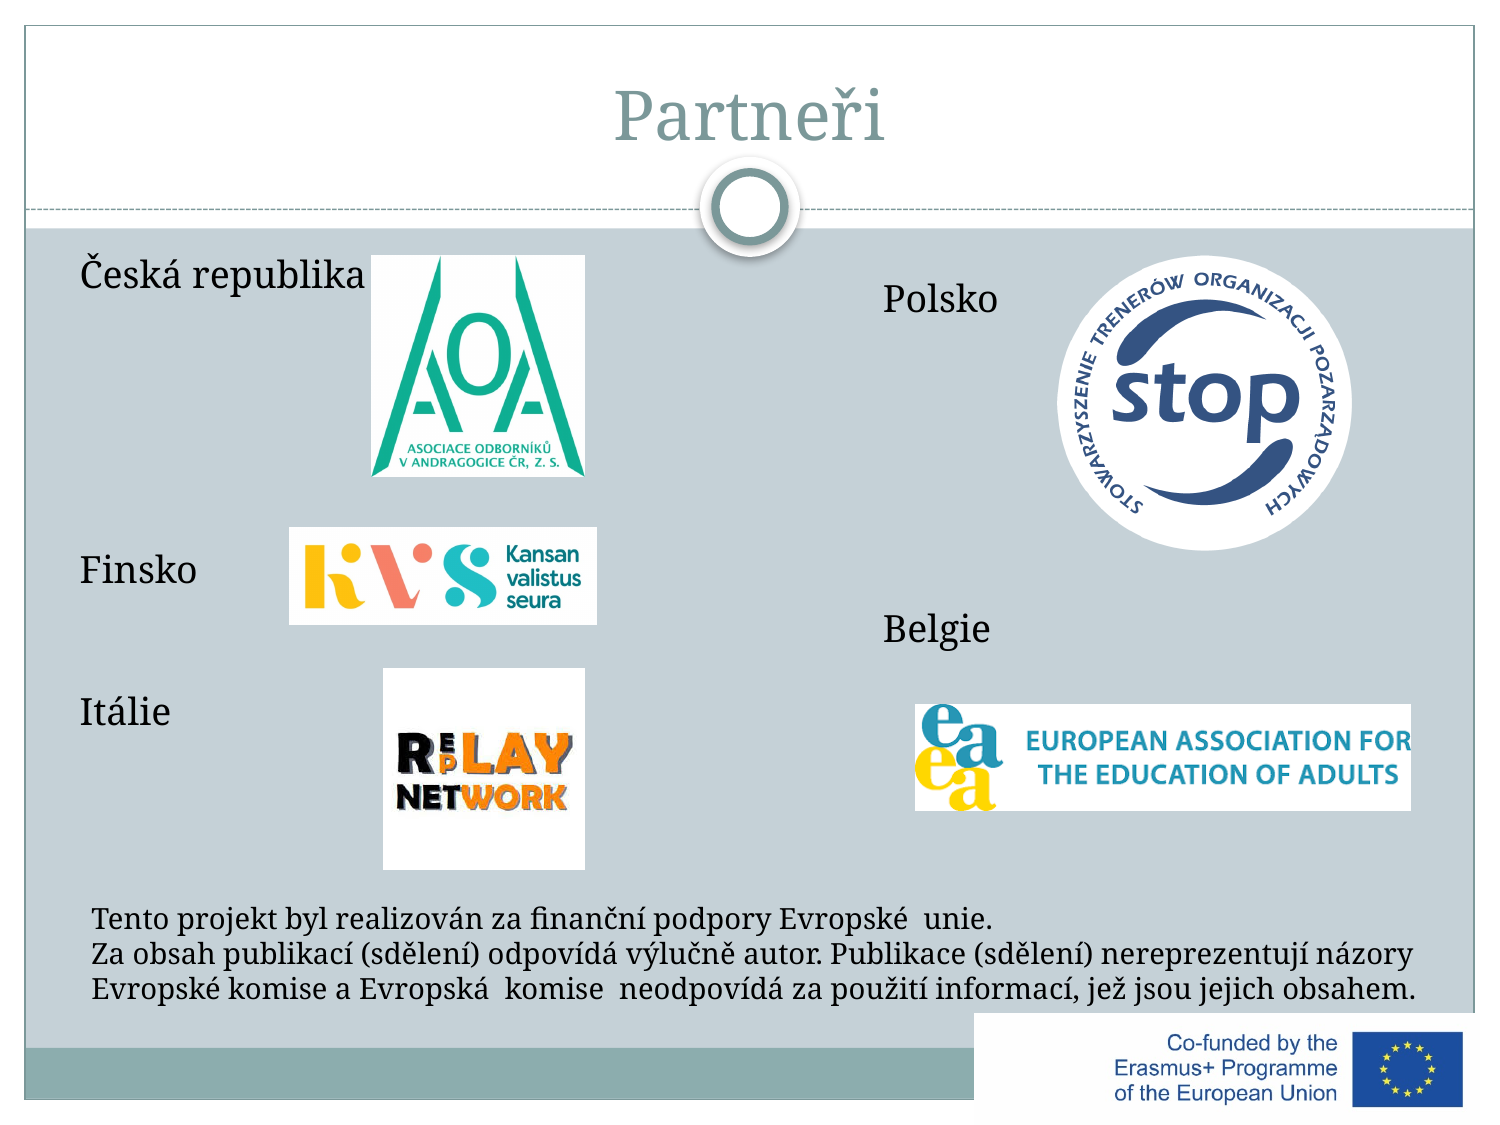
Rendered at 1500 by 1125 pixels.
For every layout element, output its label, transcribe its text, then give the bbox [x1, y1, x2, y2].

text_box Polsko [868, 267, 1049, 327]
title Partneři [49, 37, 1450, 162]
text_box Belgie [868, 597, 1282, 658]
picture [915, 703, 1411, 811]
text_box Česká republika [64, 243, 502, 304]
picture [974, 1013, 1480, 1125]
text_box Itálie [64, 680, 376, 741]
picture [383, 668, 585, 870]
text_box Tento projekt byl realizován za finanční podpory Evropské unie. Za obsah publikací (sdělení) odpovídá výlučně autor. Publikace (sdělení) nereprezentují názory Evropské komise a Evropská komise neodpovídá za použití informací, jež jsou jejich obsahem. [76, 893, 1436, 1058]
picture [1056, 255, 1353, 551]
text_box Finsko [64, 538, 278, 599]
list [289, 526, 597, 625]
picture [371, 255, 585, 478]
